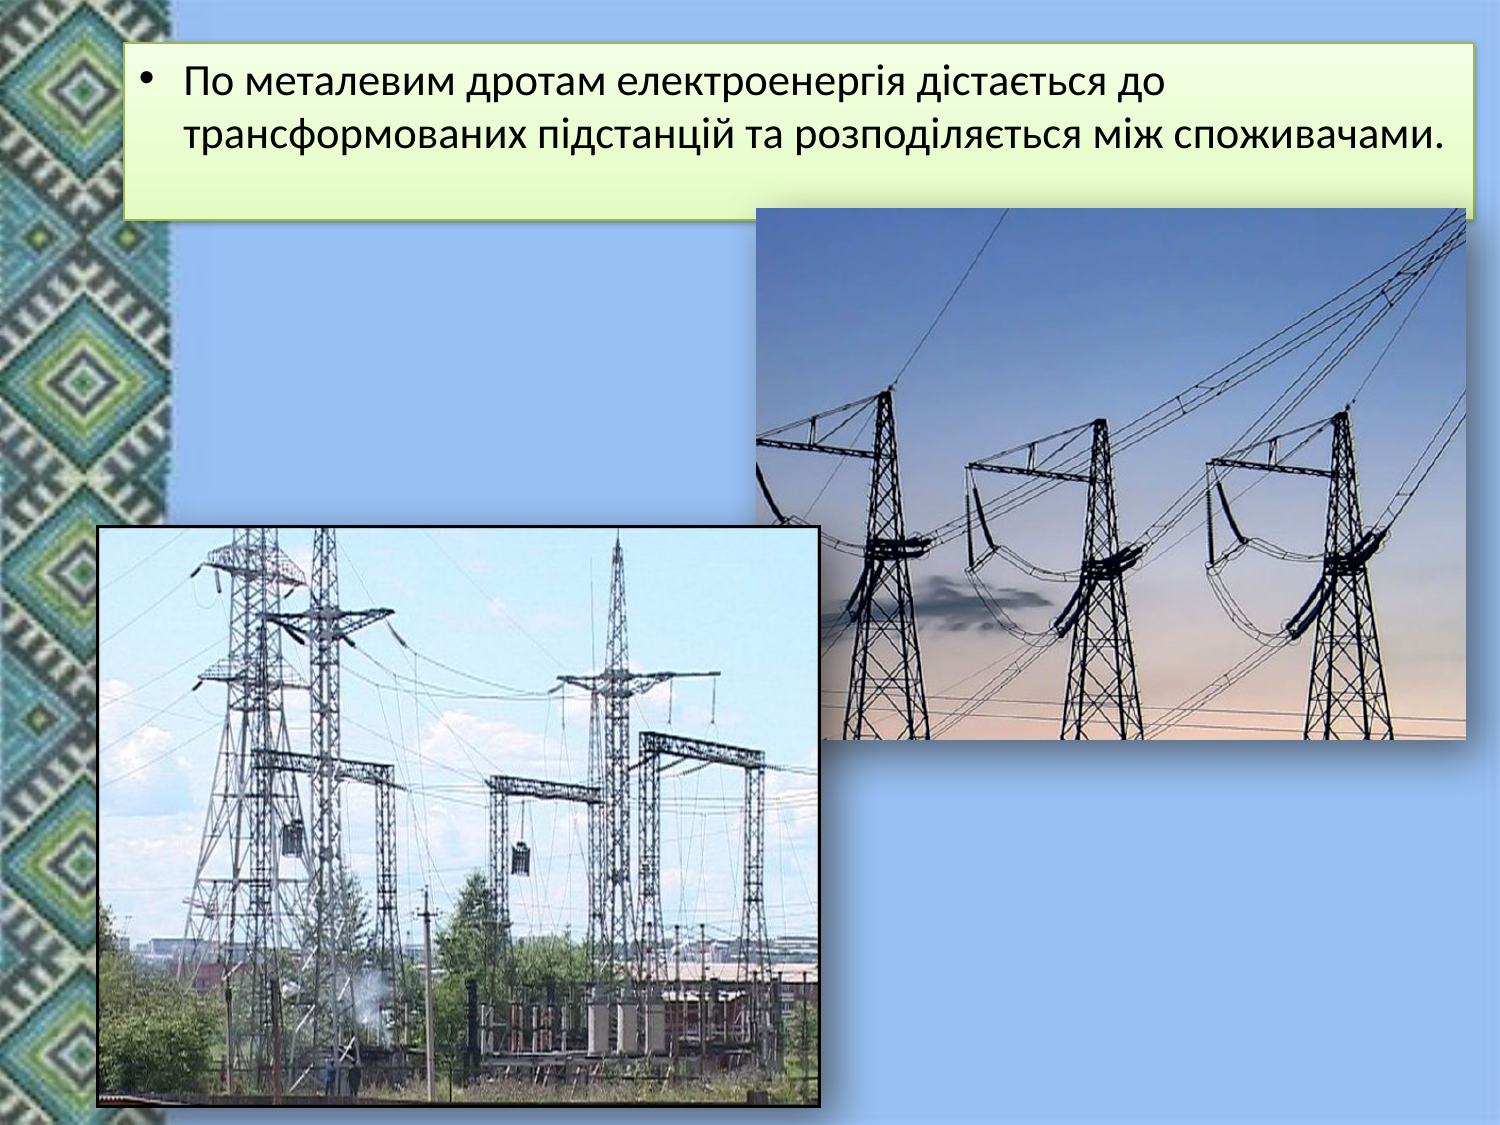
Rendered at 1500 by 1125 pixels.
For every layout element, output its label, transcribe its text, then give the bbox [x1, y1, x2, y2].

list По металевим дротам електроенергія дістається до трансформованих підстанцій та розподіляється між споживачами. [123, 42, 1475, 221]
picture [0, 0, 1500, 1125]
